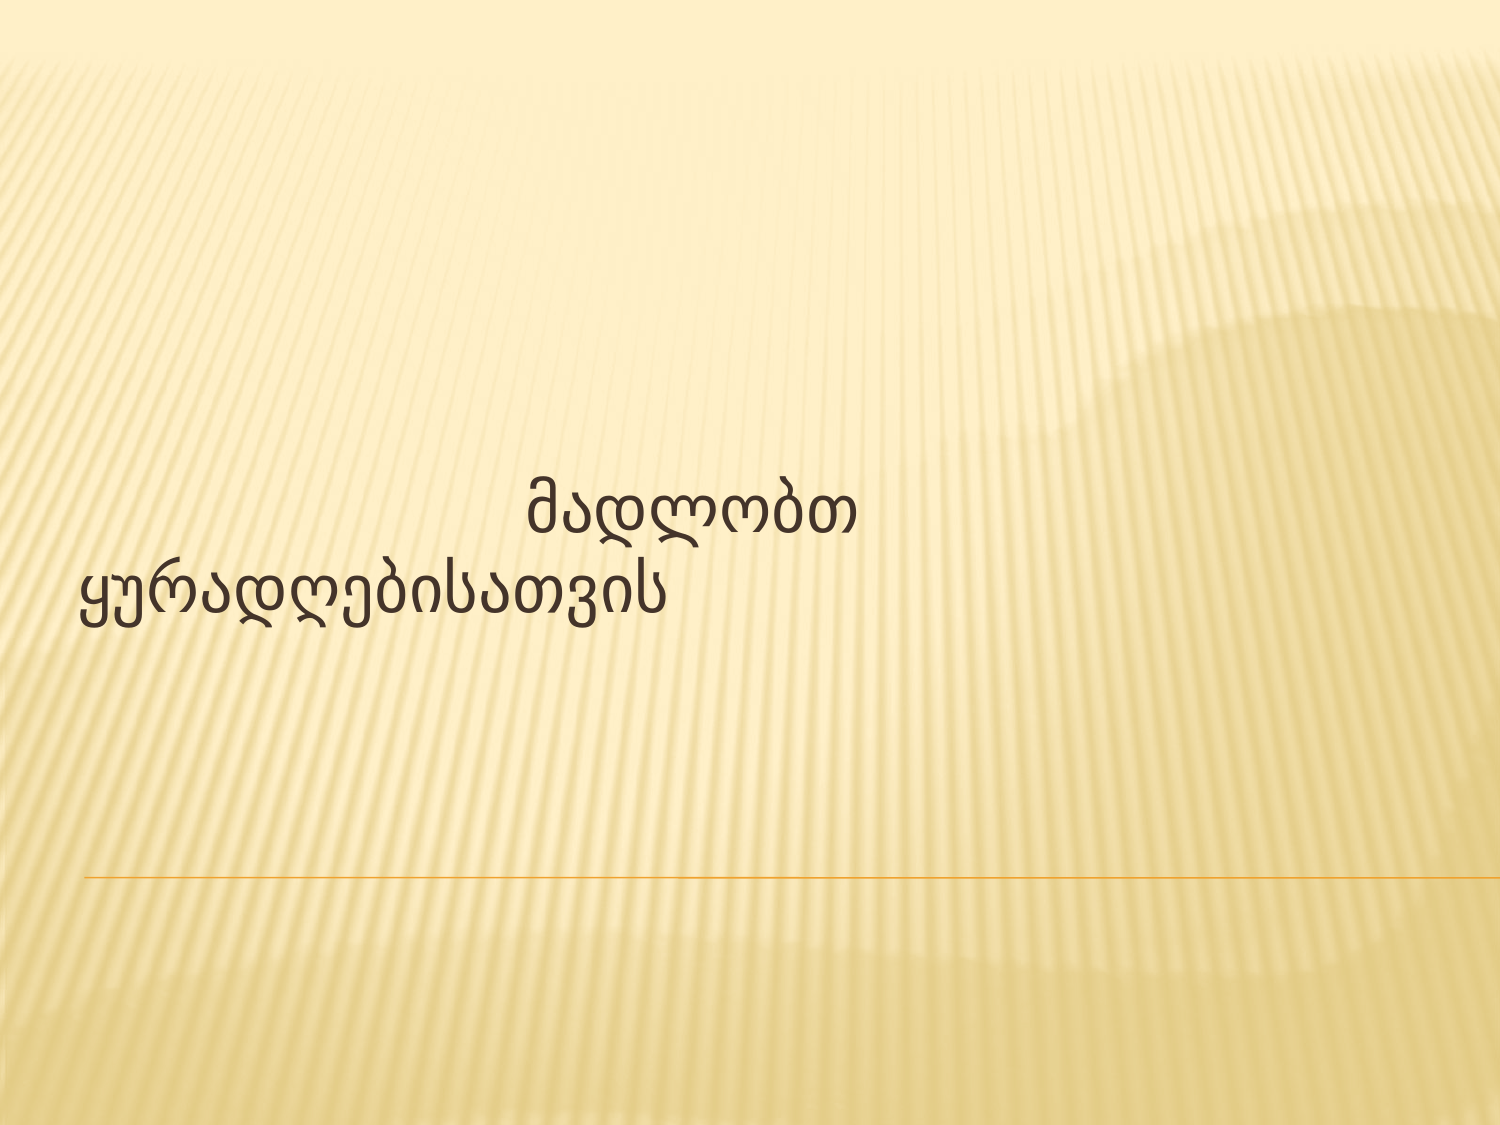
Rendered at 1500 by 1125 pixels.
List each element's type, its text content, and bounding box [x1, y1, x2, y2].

subtitle მადლობთ ყურადღებისათვის [62, 290, 1450, 634]
